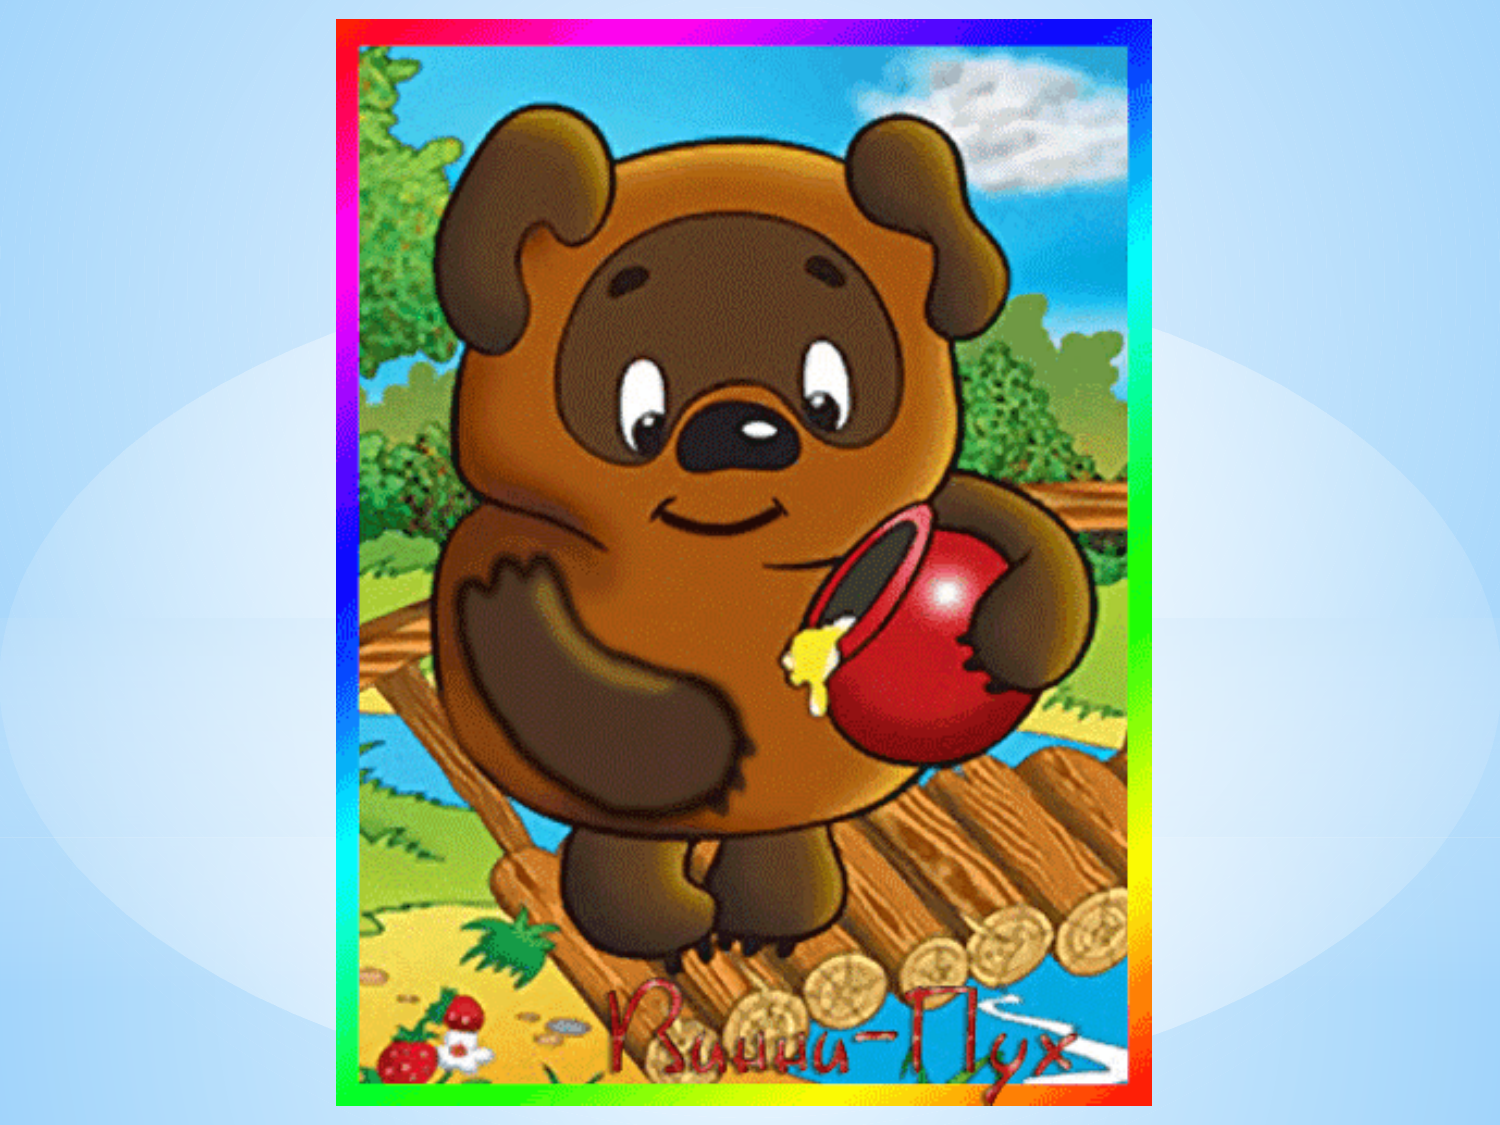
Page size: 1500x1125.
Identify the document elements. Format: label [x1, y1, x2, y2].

picture [336, 18, 1152, 1107]
